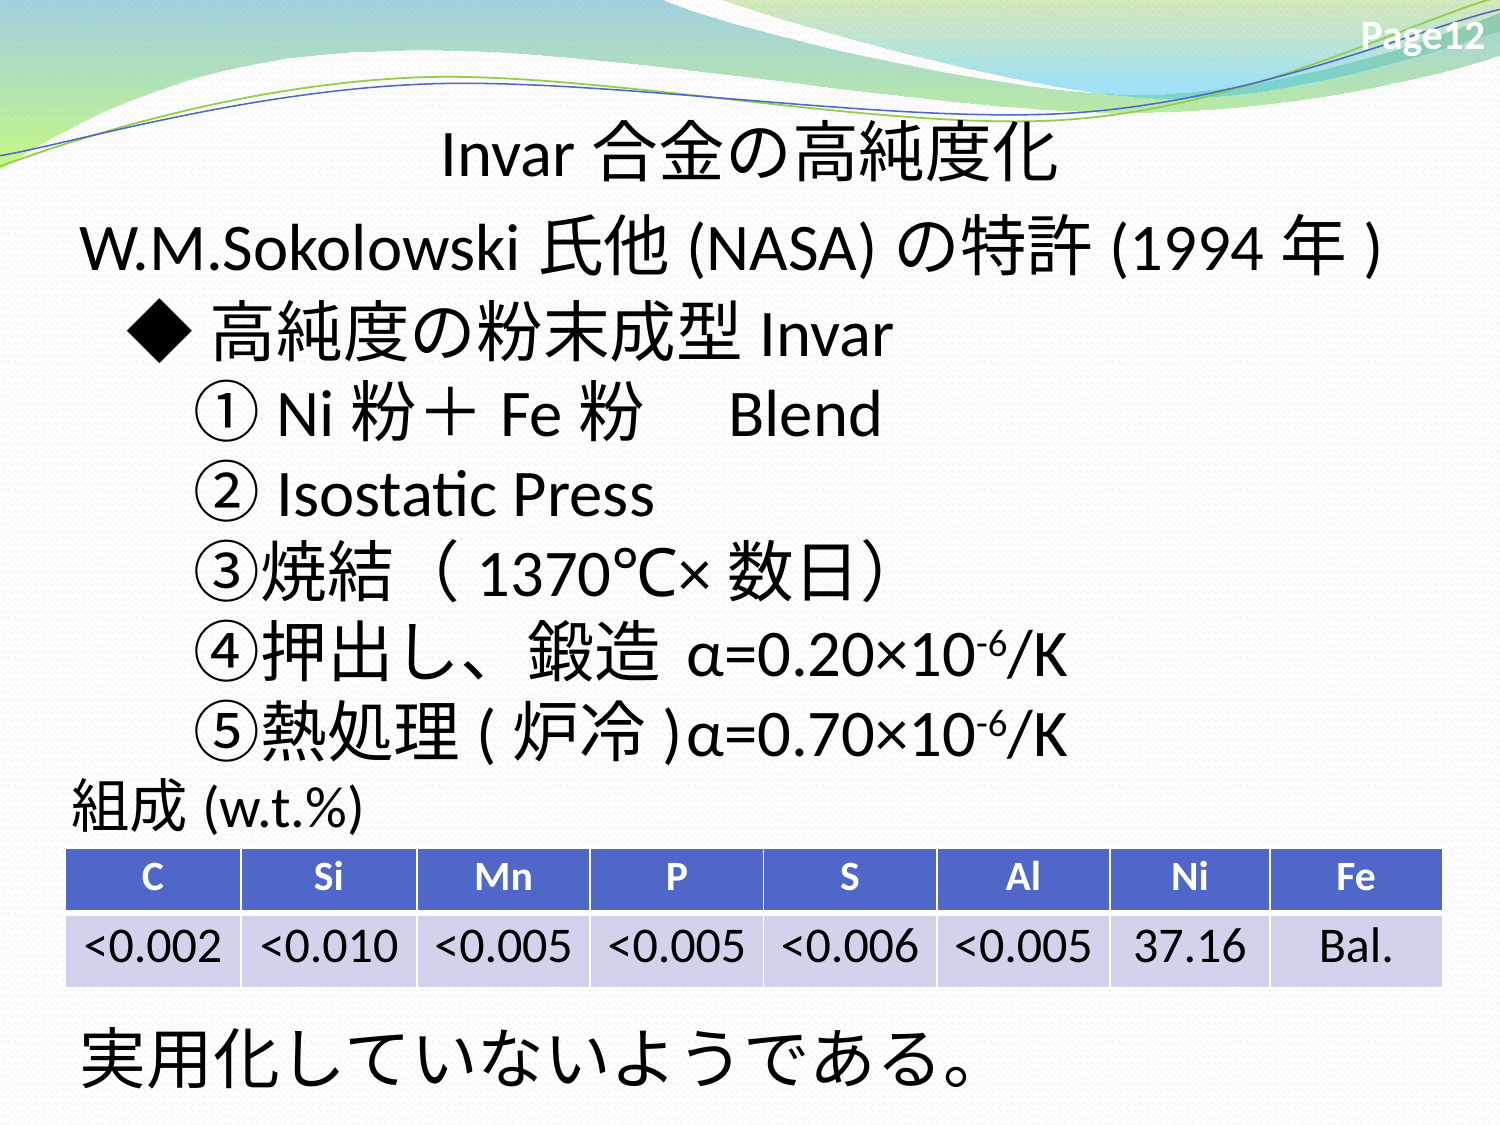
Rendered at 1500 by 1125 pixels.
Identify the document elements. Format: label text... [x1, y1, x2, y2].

table_cell <0.005 [591, 916, 763, 987]
table_header Ni [1111, 849, 1269, 910]
table_cell <0.010 [242, 916, 416, 987]
text_box ◆高純度の粉末成型Invar ①Ni粉＋Fe粉 Blend ②Isostatic Press ③焼結（1370℃×数日） ④押出し、鍛造 α=0.20×10-6/K ⑤熱処理(炉冷) α=0.70×10-6/K [112, 282, 1447, 778]
text_box 組成(w.t.%) [41, 761, 396, 847]
text_box 実用化していないようである。 [64, 1009, 1500, 1105]
table_cell 37.16 [1111, 916, 1269, 987]
table_header Al [938, 849, 1109, 910]
table_header Fe [1271, 849, 1442, 910]
table_header C [66, 849, 240, 910]
text_box W.M.Sokolowski氏他(NASA)の特許(1994年) [64, 196, 1500, 291]
text_box Invar合金の高純度化 [206, 102, 1294, 196]
table_header S [764, 849, 936, 910]
table_header Mn [418, 849, 589, 910]
table_header P [591, 849, 763, 910]
table_cell <0.005 [418, 916, 589, 987]
table_cell <0.006 [764, 916, 936, 987]
table_cell <0.002 [66, 916, 240, 987]
table_header Si [242, 849, 416, 910]
text_box Page12 [1293, 0, 1500, 65]
table_cell <0.005 [938, 916, 1109, 987]
table_cell Bal. [1271, 916, 1442, 987]
